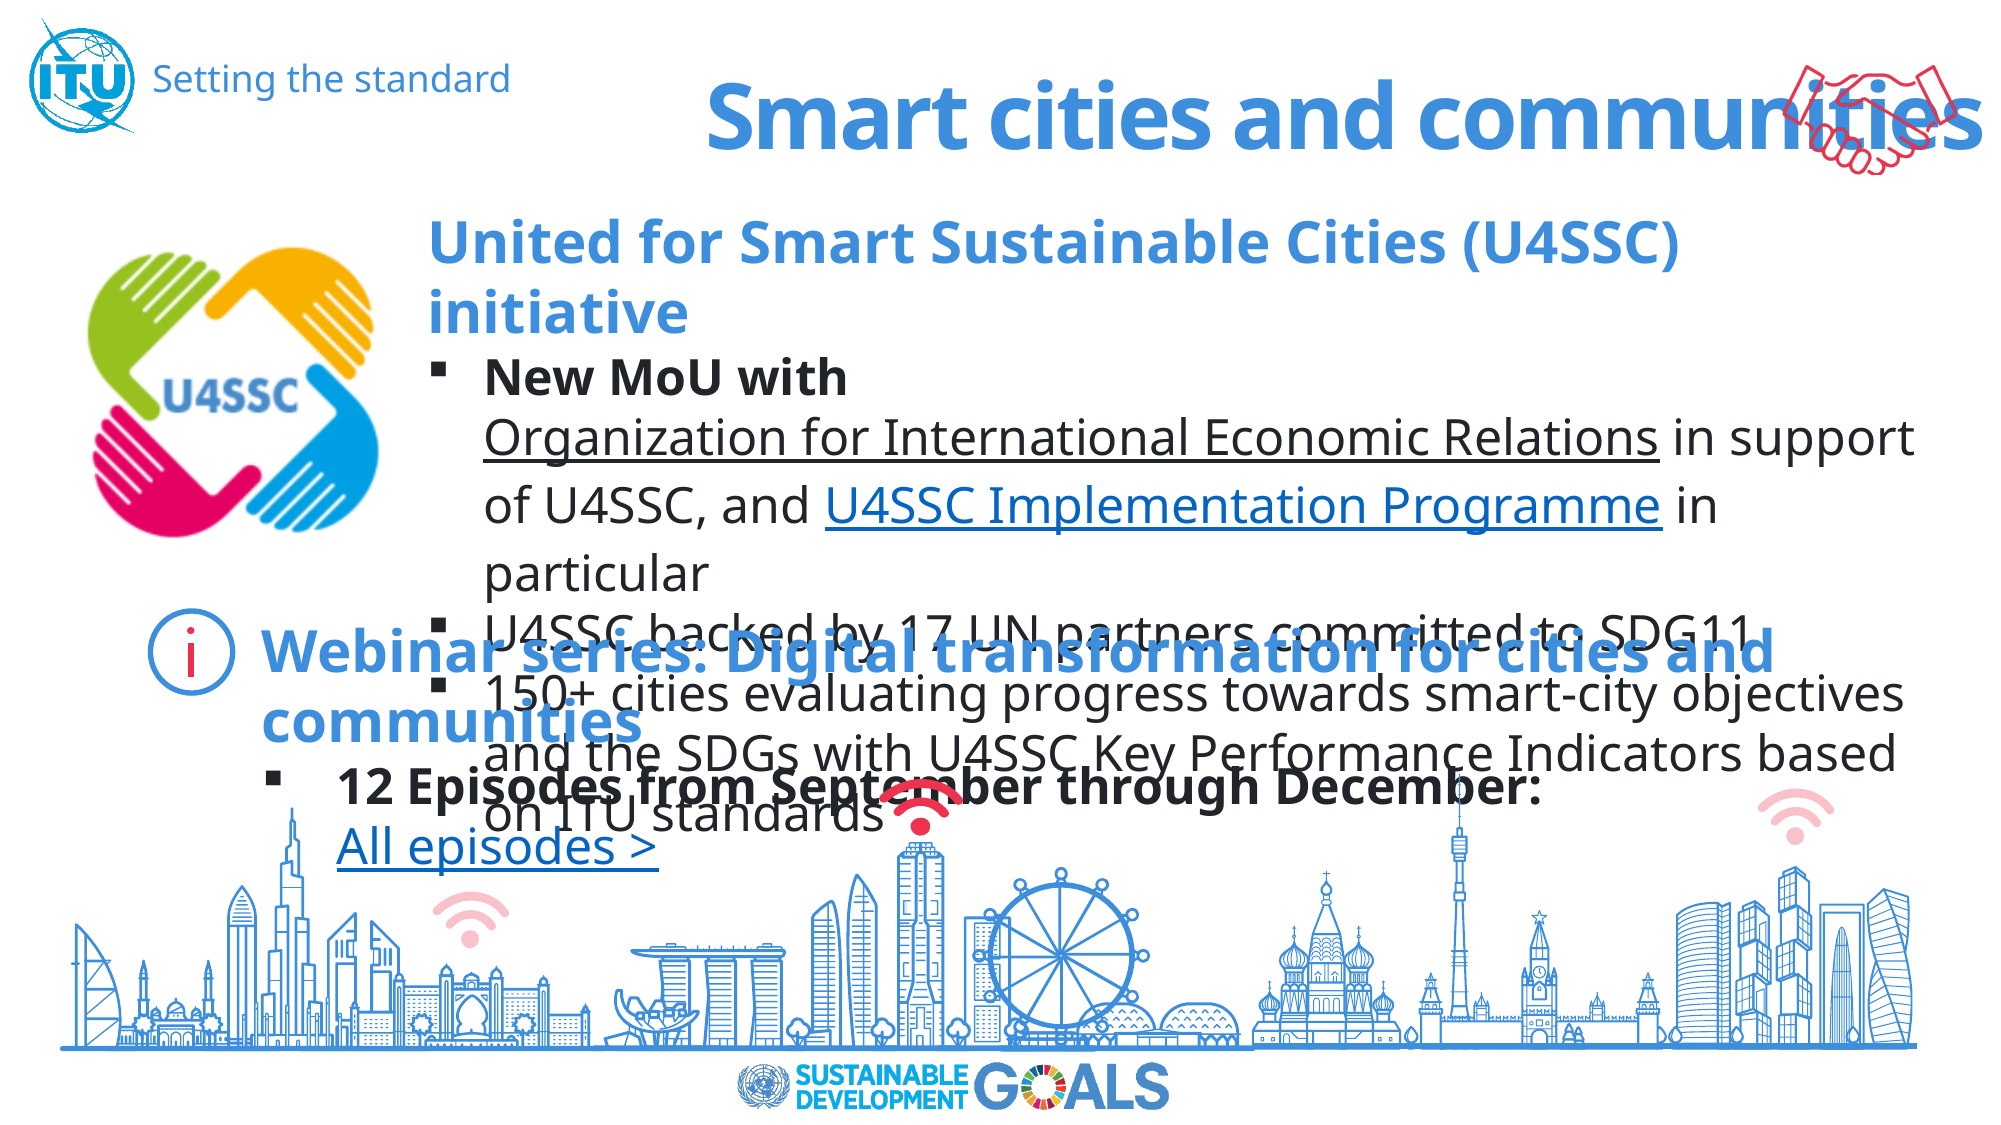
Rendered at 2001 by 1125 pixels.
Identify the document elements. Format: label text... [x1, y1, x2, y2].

picture [147, 608, 236, 696]
picture [103, 110, 118, 118]
picture [59, 36, 85, 56]
picture [23, 16, 139, 134]
picture [689, 867, 1226, 1125]
picture [431, 891, 510, 949]
picture [46, 110, 83, 128]
picture [91, 46, 101, 54]
text_box Webinar series: Digital transformation for cities and communities 12 Episodes from September through December: All episodes > [247, 607, 1857, 773]
picture [72, 245, 399, 543]
picture [1782, 65, 1957, 175]
picture [89, 118, 102, 127]
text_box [878, 778, 965, 836]
picture [68, 34, 90, 38]
picture [35, 44, 130, 124]
title Smart cities and communities [690, 62, 2000, 153]
picture [87, 41, 94, 47]
text_box United for Smart Sustainable Cities (U4SSC) initiative New MoU with Organization for International Economic Relations in support of U4SSC, and U4SSC Implementation Programme in particular U4SSC backed by 17 UN partners committed to SDG11 150+ cities evaluating progress towards smart-city objectives and the SDGs with U4SSC Key Performance Indicators based on ITU standards [412, 197, 1942, 416]
picture [1756, 787, 1836, 846]
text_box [59, 773, 1917, 1052]
